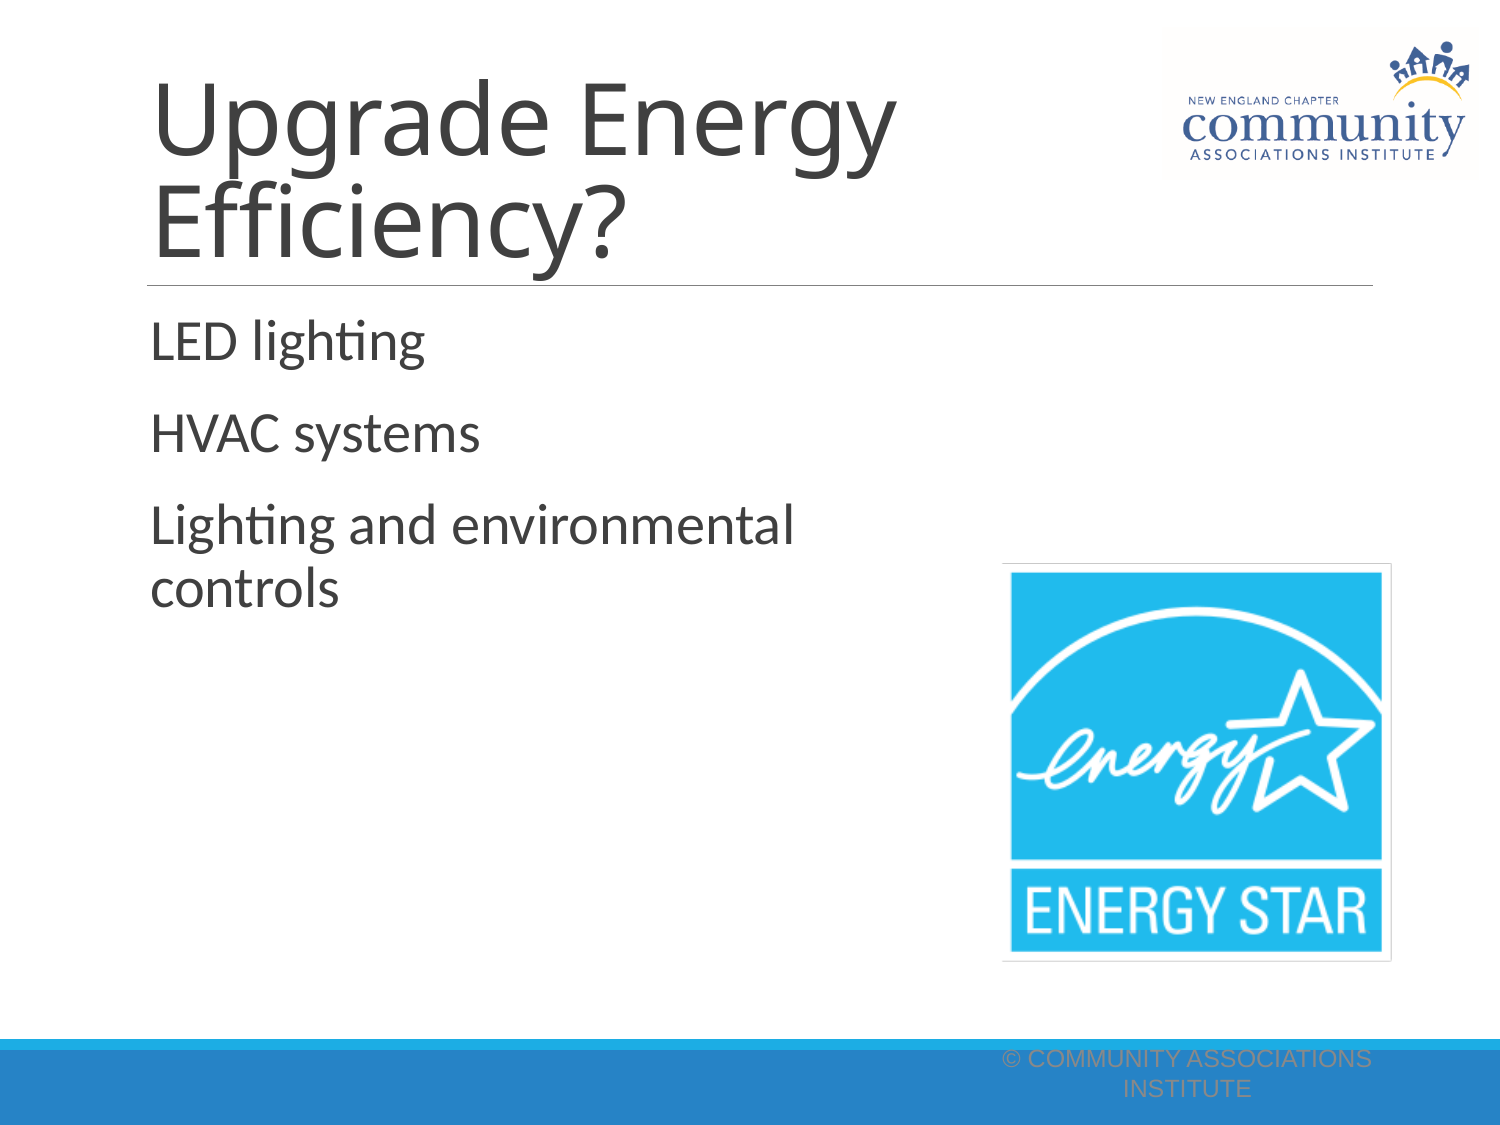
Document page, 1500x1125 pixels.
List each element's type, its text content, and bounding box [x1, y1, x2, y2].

footer © Community Associations Institute [950, 1042, 1425, 1103]
picture [1001, 561, 1393, 963]
list LED lighting HVAC systems Lighting and environmental controls [135, 302, 1373, 963]
picture [1161, 26, 1479, 181]
title Upgrade Energy Efficiency? [135, 47, 1373, 285]
